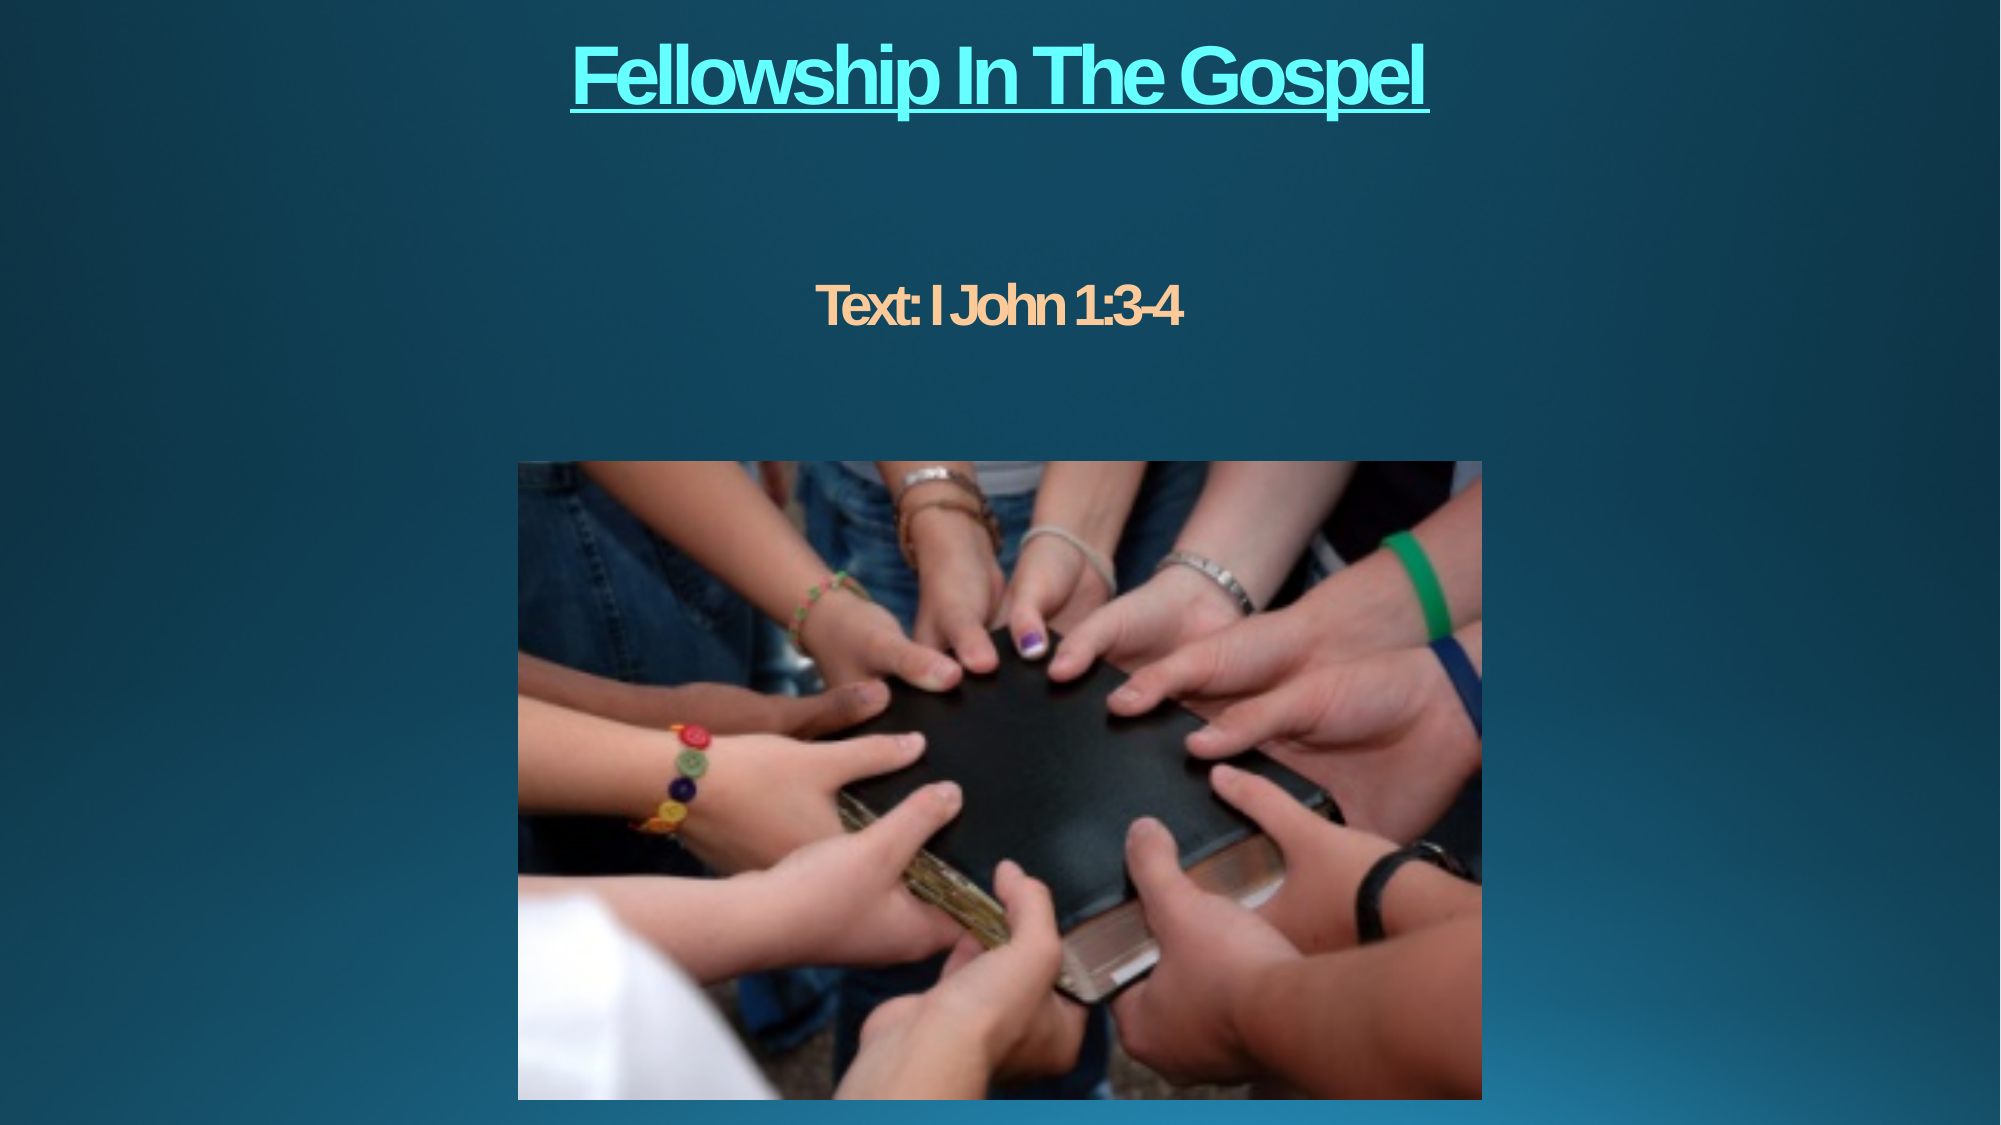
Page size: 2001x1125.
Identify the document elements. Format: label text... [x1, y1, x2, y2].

picture [0, 0, 2001, 1125]
title Fellowship In The Gospel Text: I John 1:3-4 [24, 24, 1975, 575]
